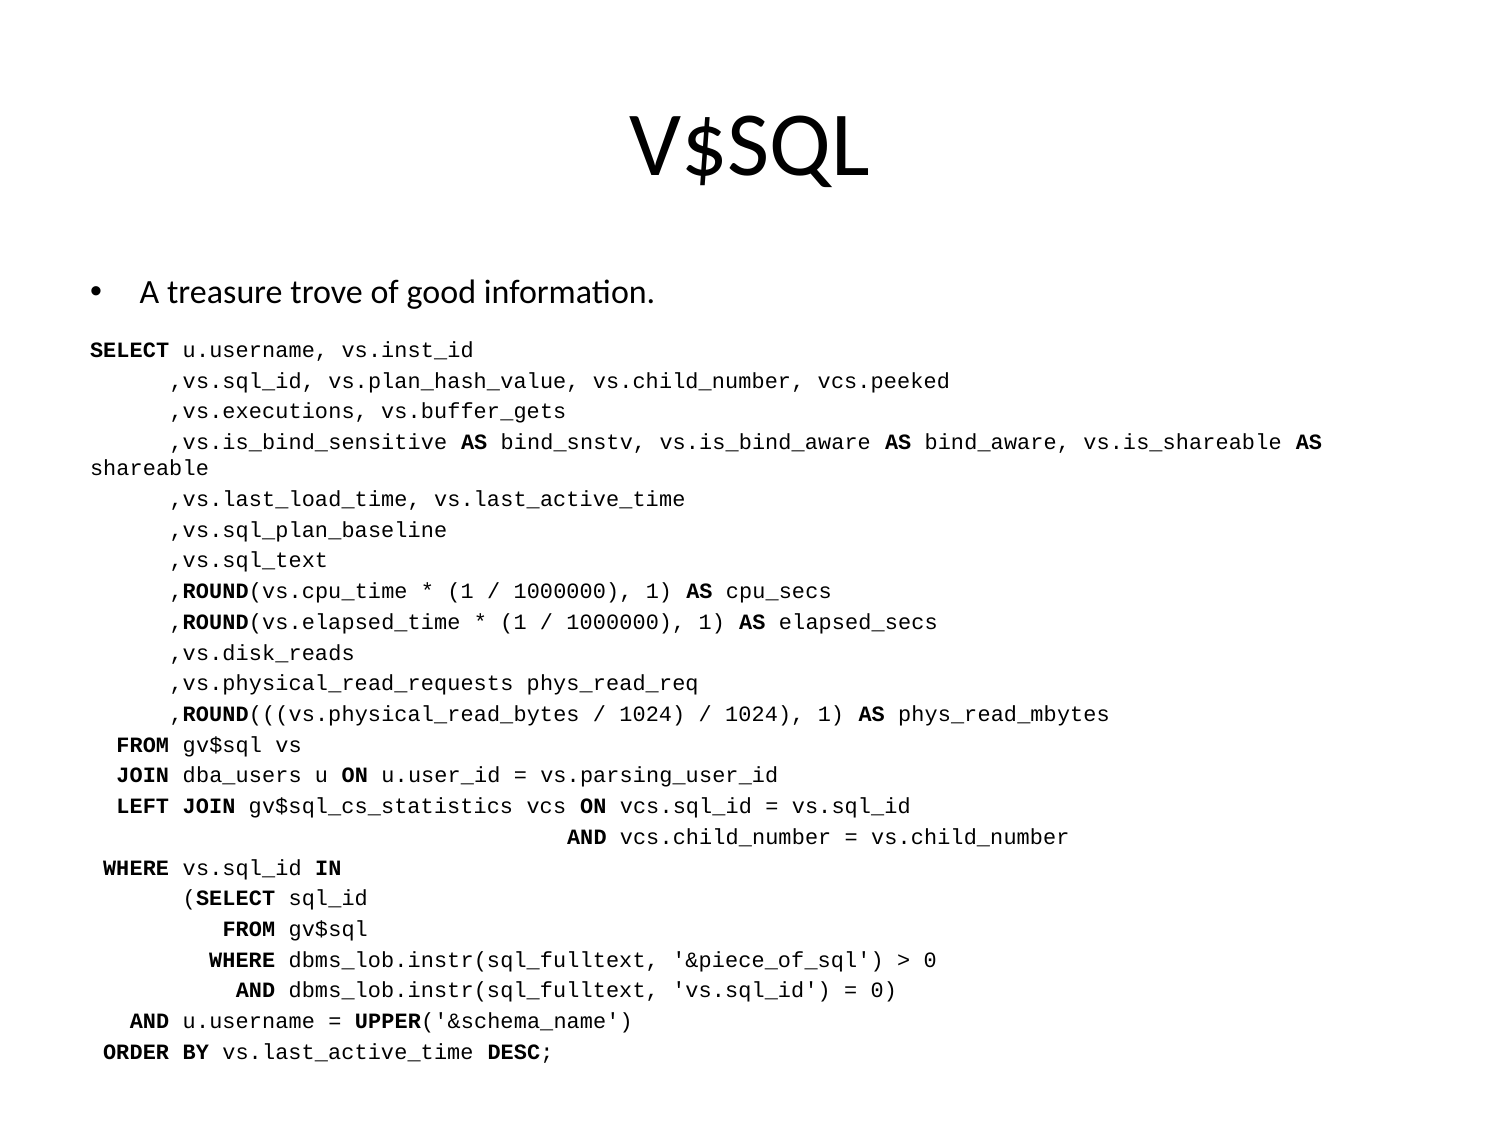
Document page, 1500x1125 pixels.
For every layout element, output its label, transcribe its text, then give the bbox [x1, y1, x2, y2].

title V$SQL [75, 45, 1425, 233]
list A treasure trove of good information. SELECT u.username, vs.inst_id ,vs.sql_id, vs.plan_hash_value, vs.child_number, vcs.peeked ,vs.executions, vs.buffer_gets ,vs.is_bind_sensitive AS bind_snstv, vs.is_bind_aware AS bind_aware, vs.is_shareable AS shareable ,vs.last_load_time, vs.last_active_time ,vs.sql_plan_baseline ,vs.sql_text ,ROUND(vs.cpu_time * (1 / 1000000), 1) AS cpu_secs ,ROUND(vs.elapsed_time * (1 / 1000000), 1) AS elapsed_secs ,vs.disk_reads ,vs.physical_read_requests phys_read_req ,ROUND(((vs.physical_read_bytes / 1024) / 1024), 1) AS phys_read_mbytes FROM gv$sql vs JOIN dba_users u ON u.user_id = vs.parsing_user_id LEFT JOIN gv$sql_cs_statistics vcs ON vcs.sql_id = vs.sql_id AND vcs.child_number = vs.child_number WHERE vs.sql_id IN (SELECT sql_id FROM gv$sql WHERE dbms_lob.instr(sql_fulltext, '&piece_of_sql') > 0 AND dbms_lob.instr(sql_fulltext, 'vs.sql_id') = 0) AND u.username = UPPER('&schema_name') ORDER BY vs.last_active_time DESC; [75, 262, 1425, 1075]
